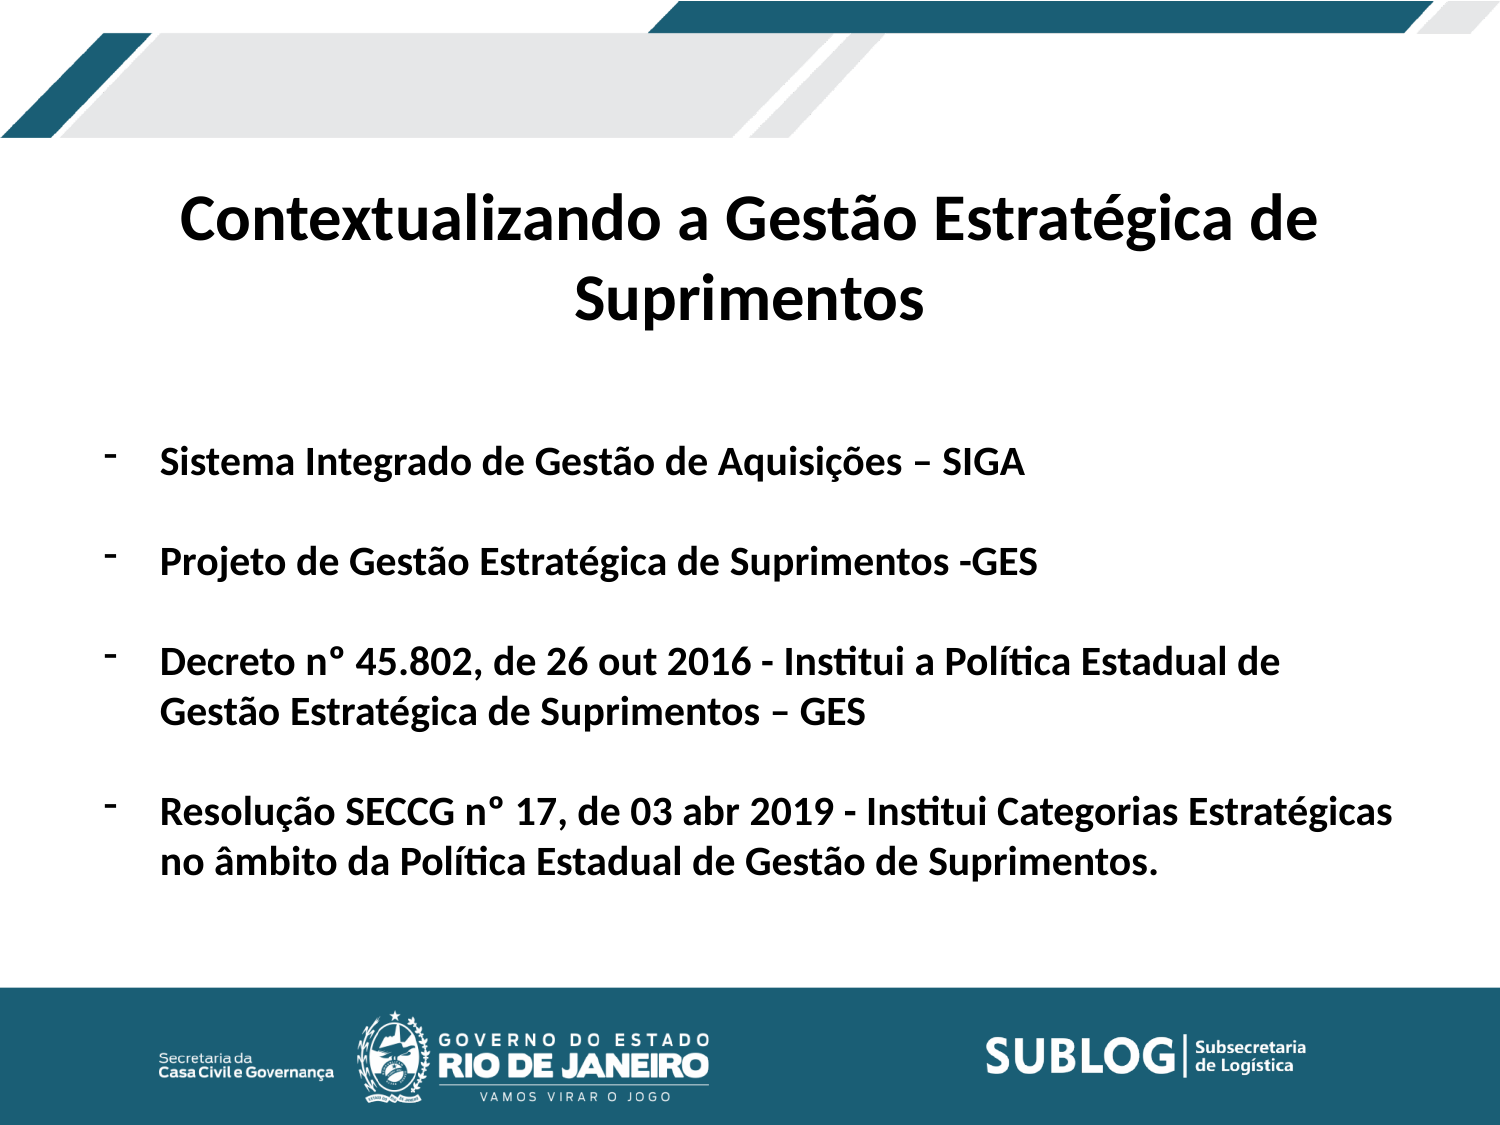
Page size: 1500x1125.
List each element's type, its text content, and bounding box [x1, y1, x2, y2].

picture [0, 1, 1500, 138]
text_box Contextualizando a Gestão Estratégica de Suprimentos Sistema Integrado de Gestão de Aquisições – SIGA Projeto de Gestão Estratégica de Suprimentos -GES Decreto nº 45.802, de 26 out 2016 - Institui a Política Estadual de Gestão Estratégica de Suprimentos – GES Resolução SECCG nº 17, de 03 abr 2019 - Institui Categorias Estratégicas no âmbito da Política Estadual de Gestão de Suprimentos. [88, 86, 1412, 1052]
picture [986, 1052, 1306, 1078]
picture [159, 1052, 709, 1103]
